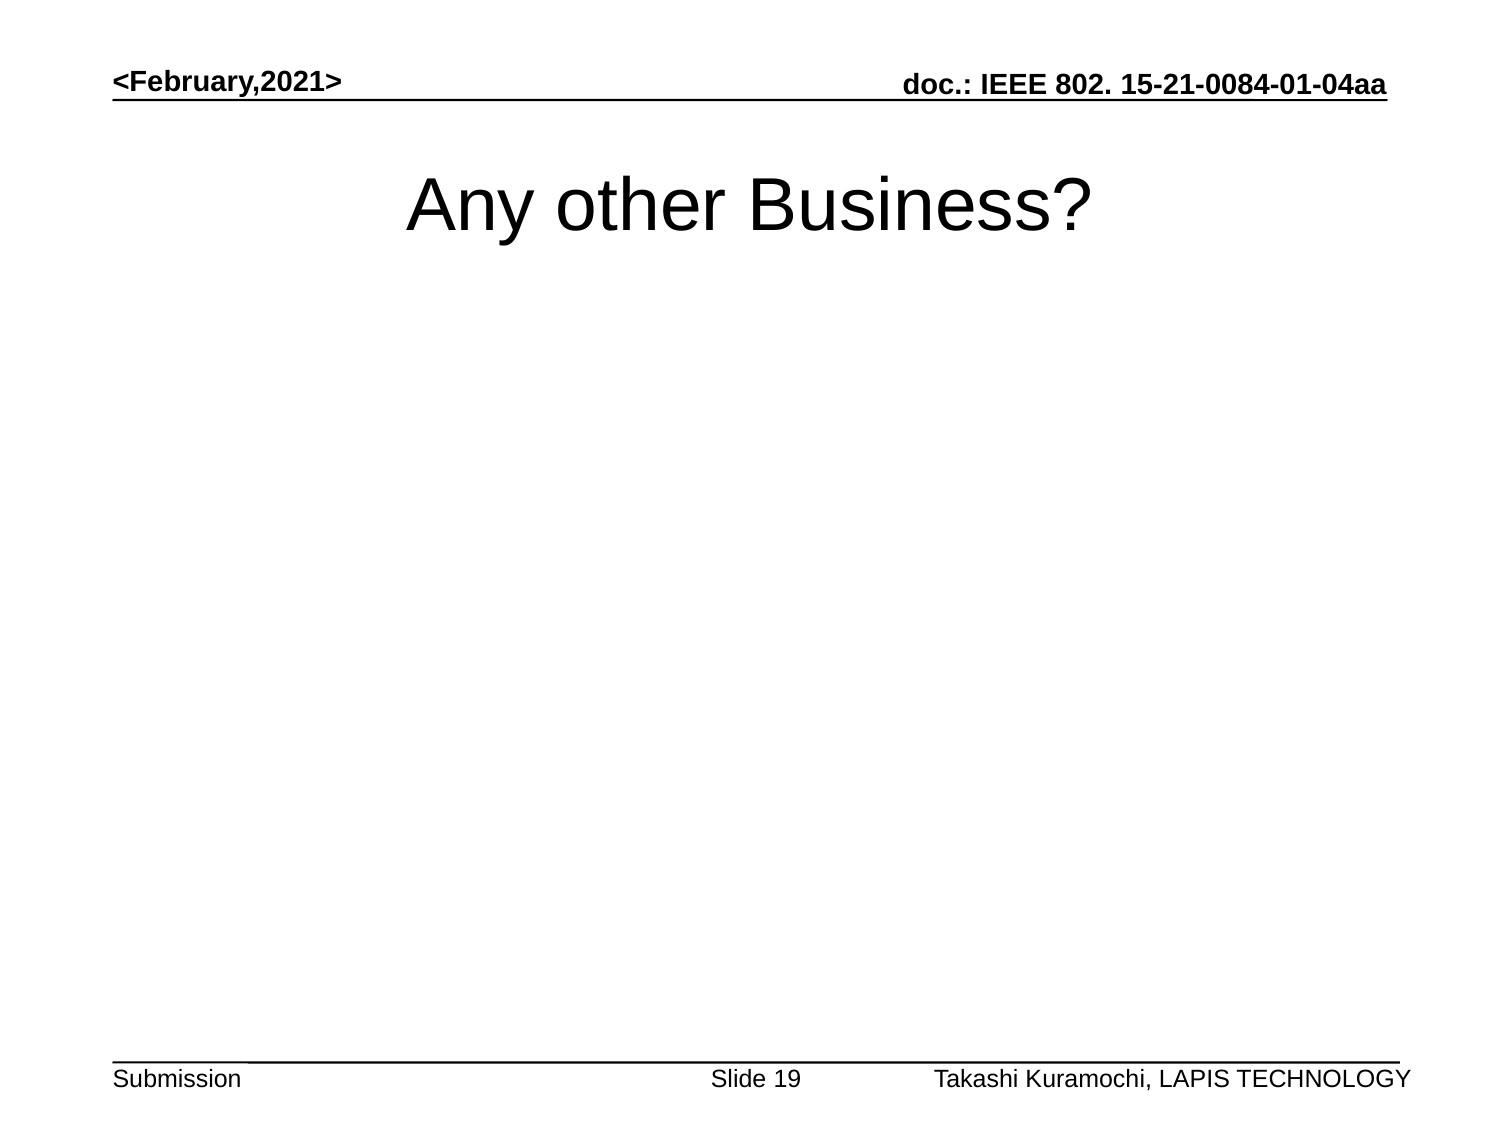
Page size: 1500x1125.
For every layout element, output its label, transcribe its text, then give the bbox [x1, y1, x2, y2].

title Any other Business? [112, 112, 1388, 288]
slide_number Slide 19 [709, 1062, 803, 1093]
footer Takashi Kuramochi, LAPIS TECHNOLOGY [820, 1062, 1413, 1125]
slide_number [112, 0, 375, 98]
